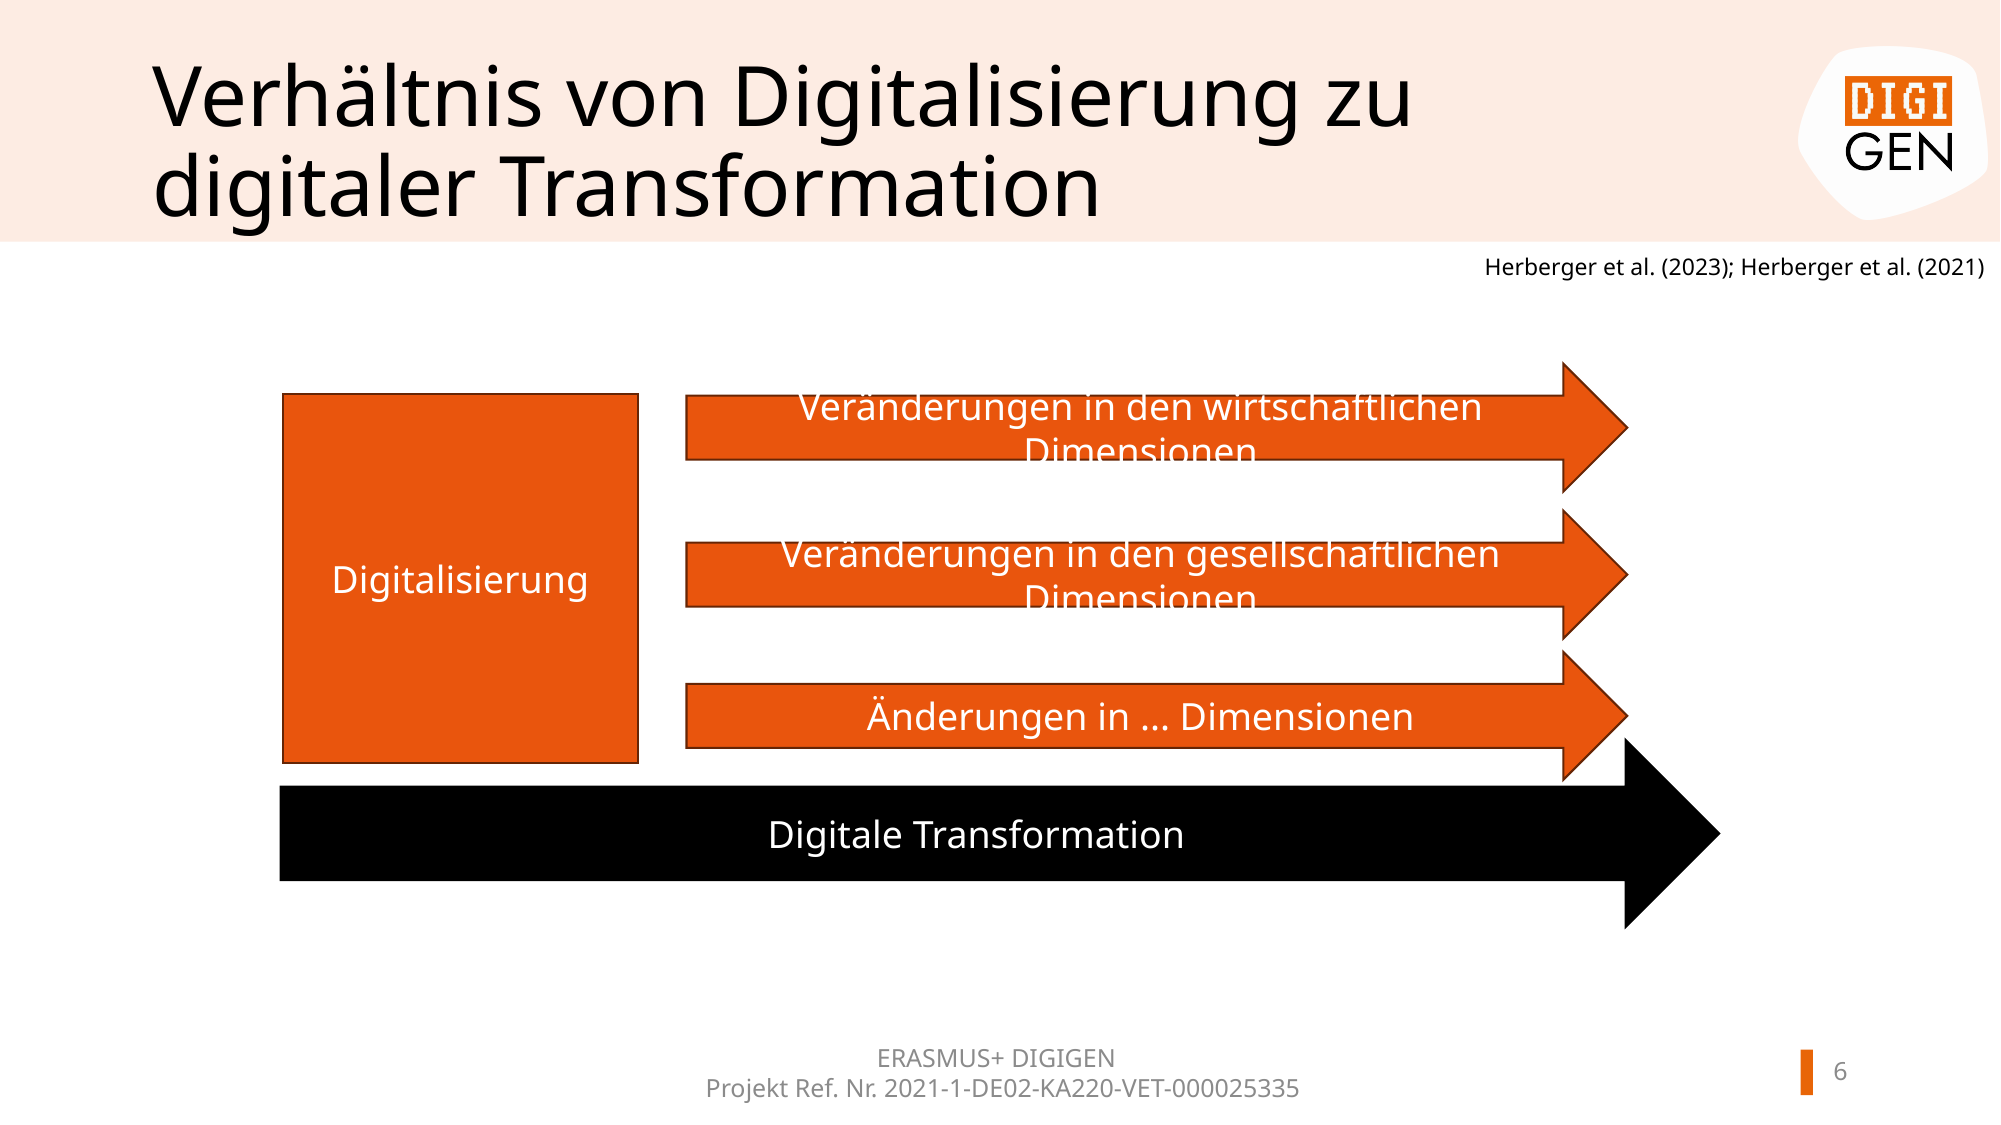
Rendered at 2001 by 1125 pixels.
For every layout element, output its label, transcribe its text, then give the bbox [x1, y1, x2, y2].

footer ERASMUS+ DIGIGEN Projekt Ref. Nr. 2021-1-DE02-KA220-VET-000025335 [662, 1042, 1338, 1103]
text_box Herberger et al. (2023); Herberger et al. (2021) [1159, 244, 2000, 288]
picture [1798, 46, 1988, 220]
text_box Änderungen in ... Dimensionen [685, 649, 1629, 783]
slide_number 5 [1764, 1042, 1863, 1103]
text_box Veränderungen in den wirtschaftlichen Dimensionen [685, 361, 1629, 495]
title Verhältnis von Digitalisierung zu digitaler Transformation [137, 47, 1628, 176]
text_box Digitale Transformation [279, 737, 1721, 930]
text_box Veränderungen in den gesellschaftlichen Dimensionen [685, 508, 1629, 642]
text_box Digitalisierung [282, 393, 639, 764]
